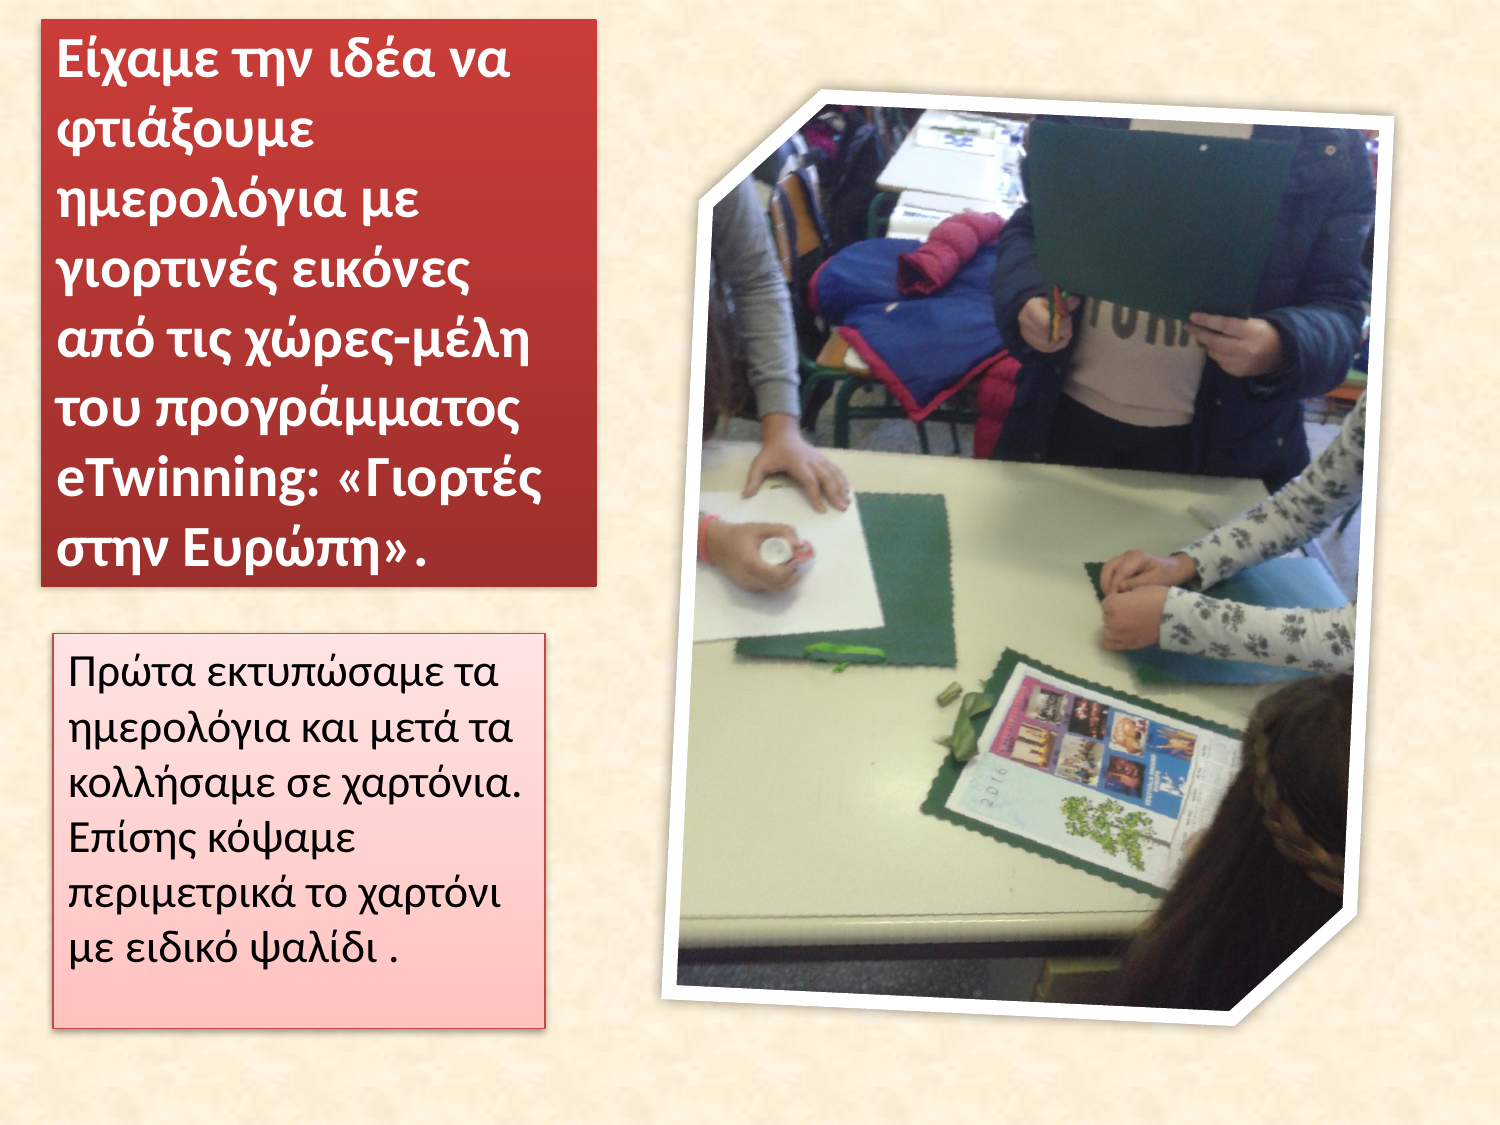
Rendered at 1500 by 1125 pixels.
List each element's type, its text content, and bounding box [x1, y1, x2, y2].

picture [0, 0, 1500, 1125]
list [576, 219, 1480, 896]
title Είχαμε την ιδέα να φτιάξουμε ημερολόγια με γιορτινές εικόνες από τις χώρες-μέλη του προγράμματος eTwinning: «Γιορτές στην Ευρώπη». [41, 19, 597, 587]
list Πρώτα εκτυπώσαμε τα ημερολόγια και μετά τα κολλήσαμε σε χαρτόνια. Επίσης κόψαμε περιμετρικά το χαρτόνι με ειδικό ψαλίδι . [52, 633, 546, 1029]
